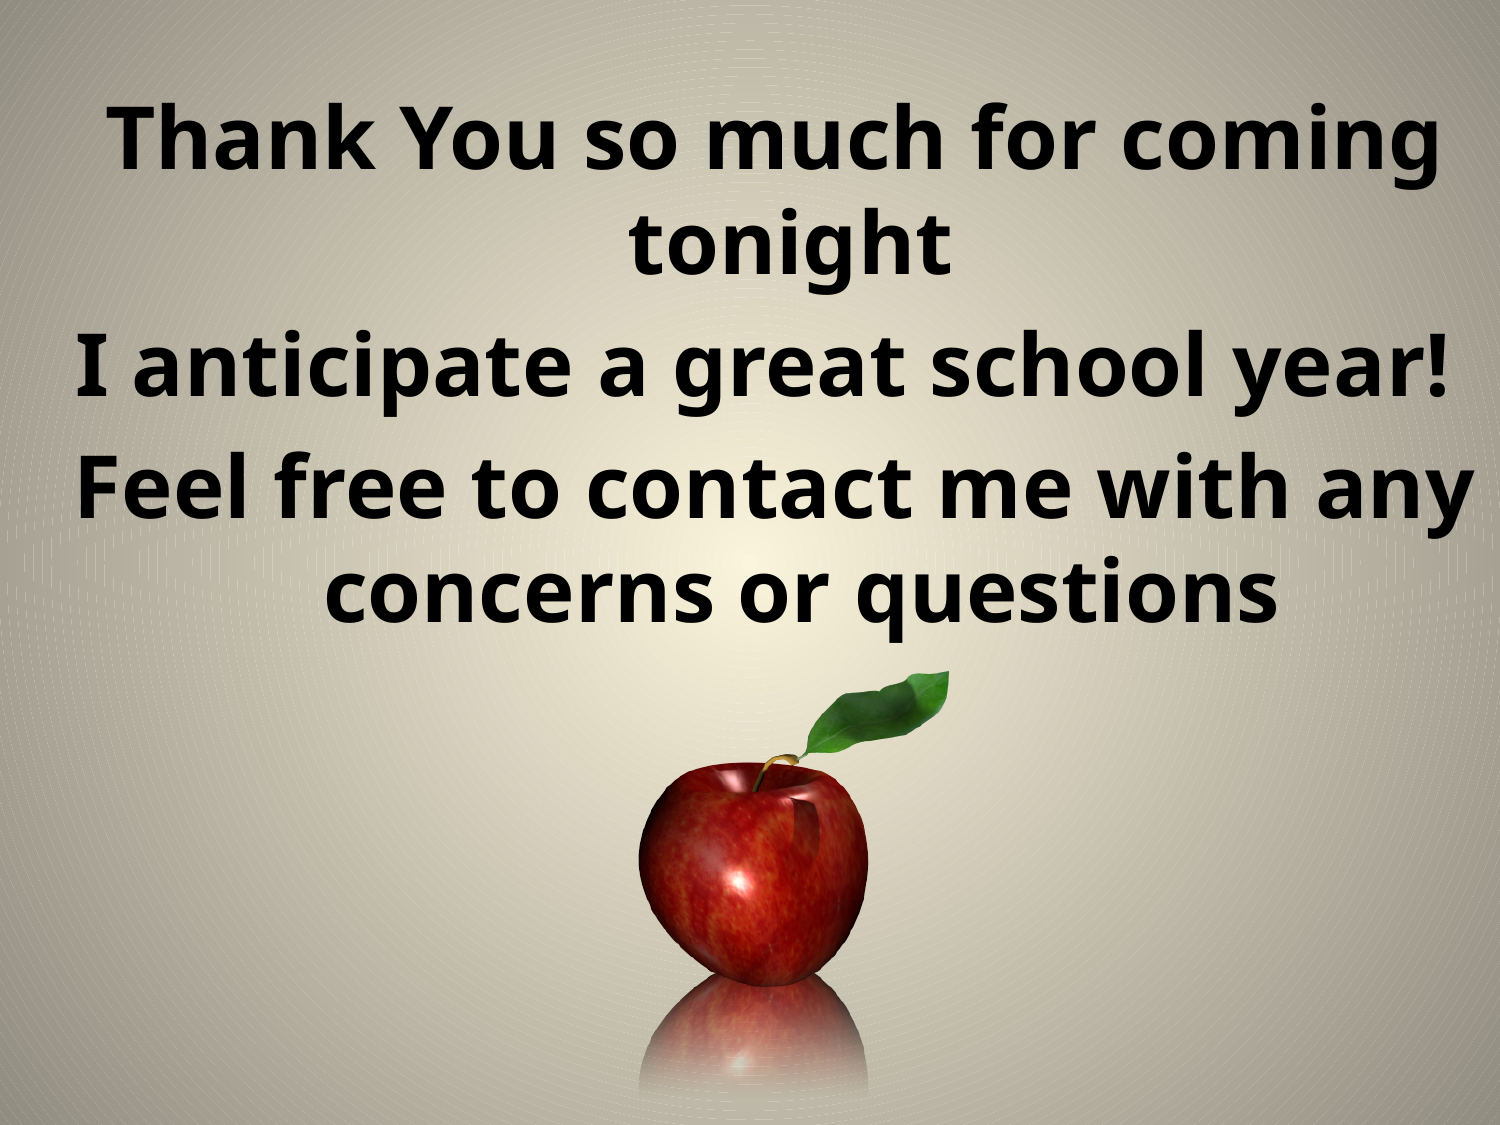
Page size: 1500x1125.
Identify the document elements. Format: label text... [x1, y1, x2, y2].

picture [537, 670, 951, 1125]
list Thank You so much for coming tonight I anticipate a great school year! Feel free to contact me with any concerns or questions [50, 75, 1500, 725]
